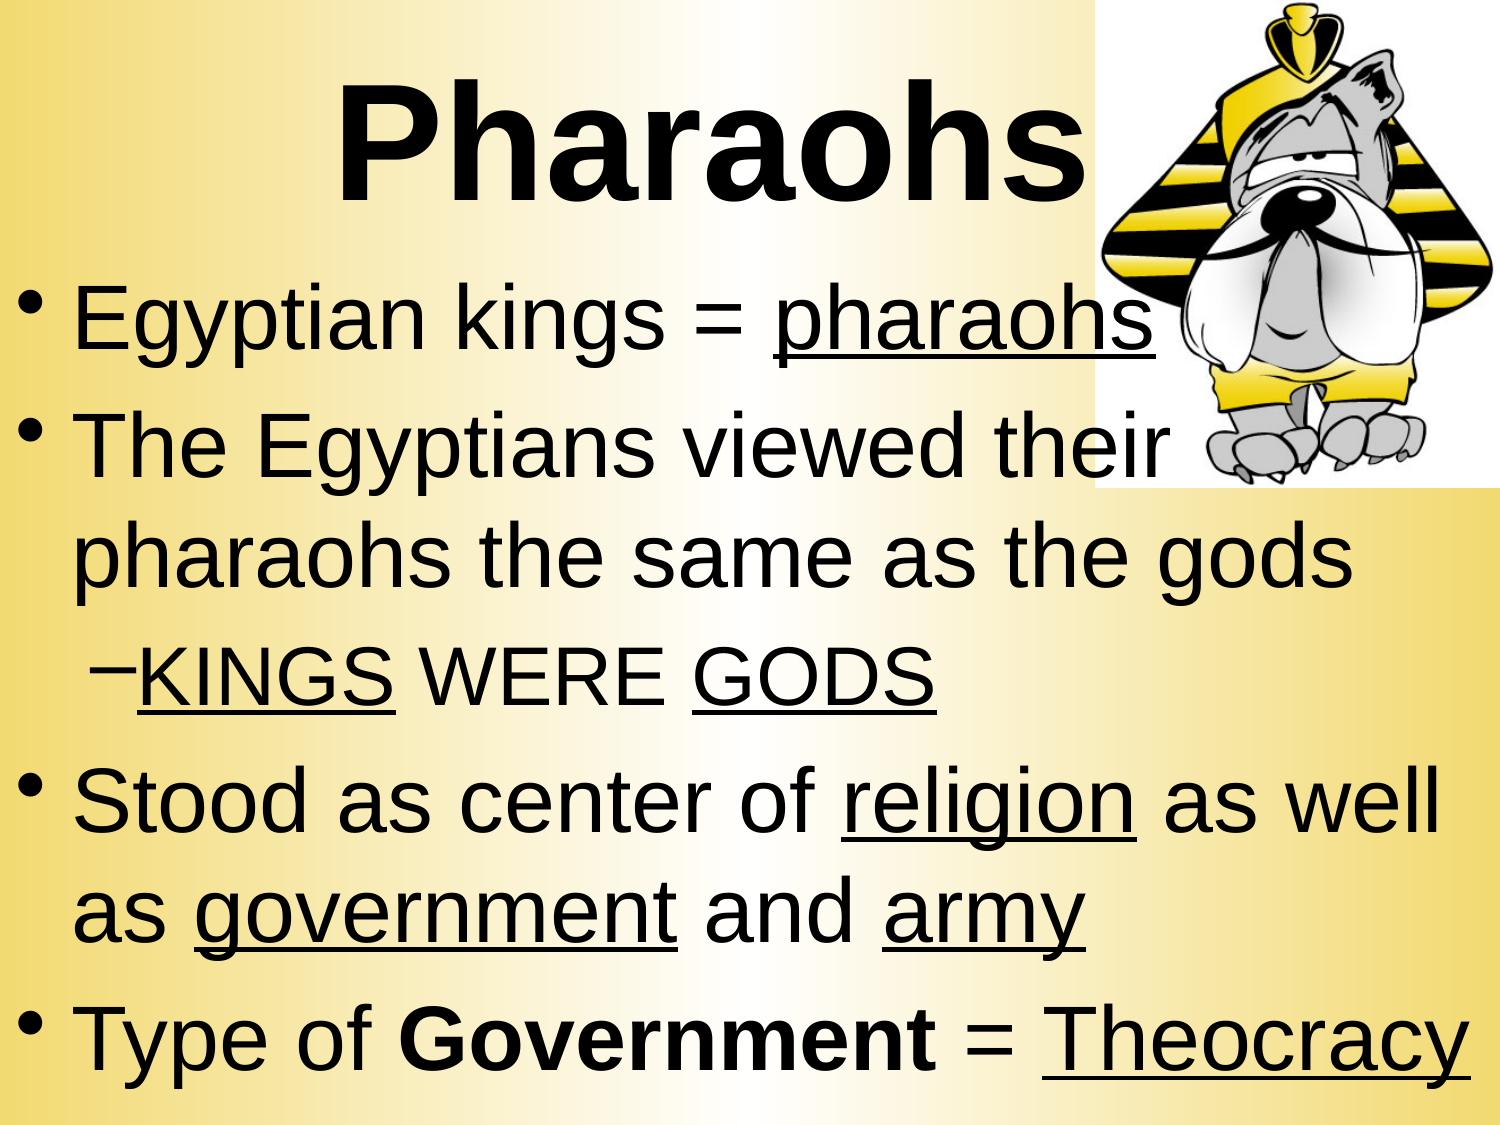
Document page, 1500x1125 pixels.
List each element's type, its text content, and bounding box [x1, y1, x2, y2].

title Pharaohs [37, 67, 1089, 201]
picture [1094, 0, 1500, 488]
list Egyptian kings = pharaohs The Egyptians viewed their pharaohs the same as the gods KINGS WERE GODS Stood as center of religion as well as government and army Type of Government = Theocracy [0, 249, 1500, 1125]
